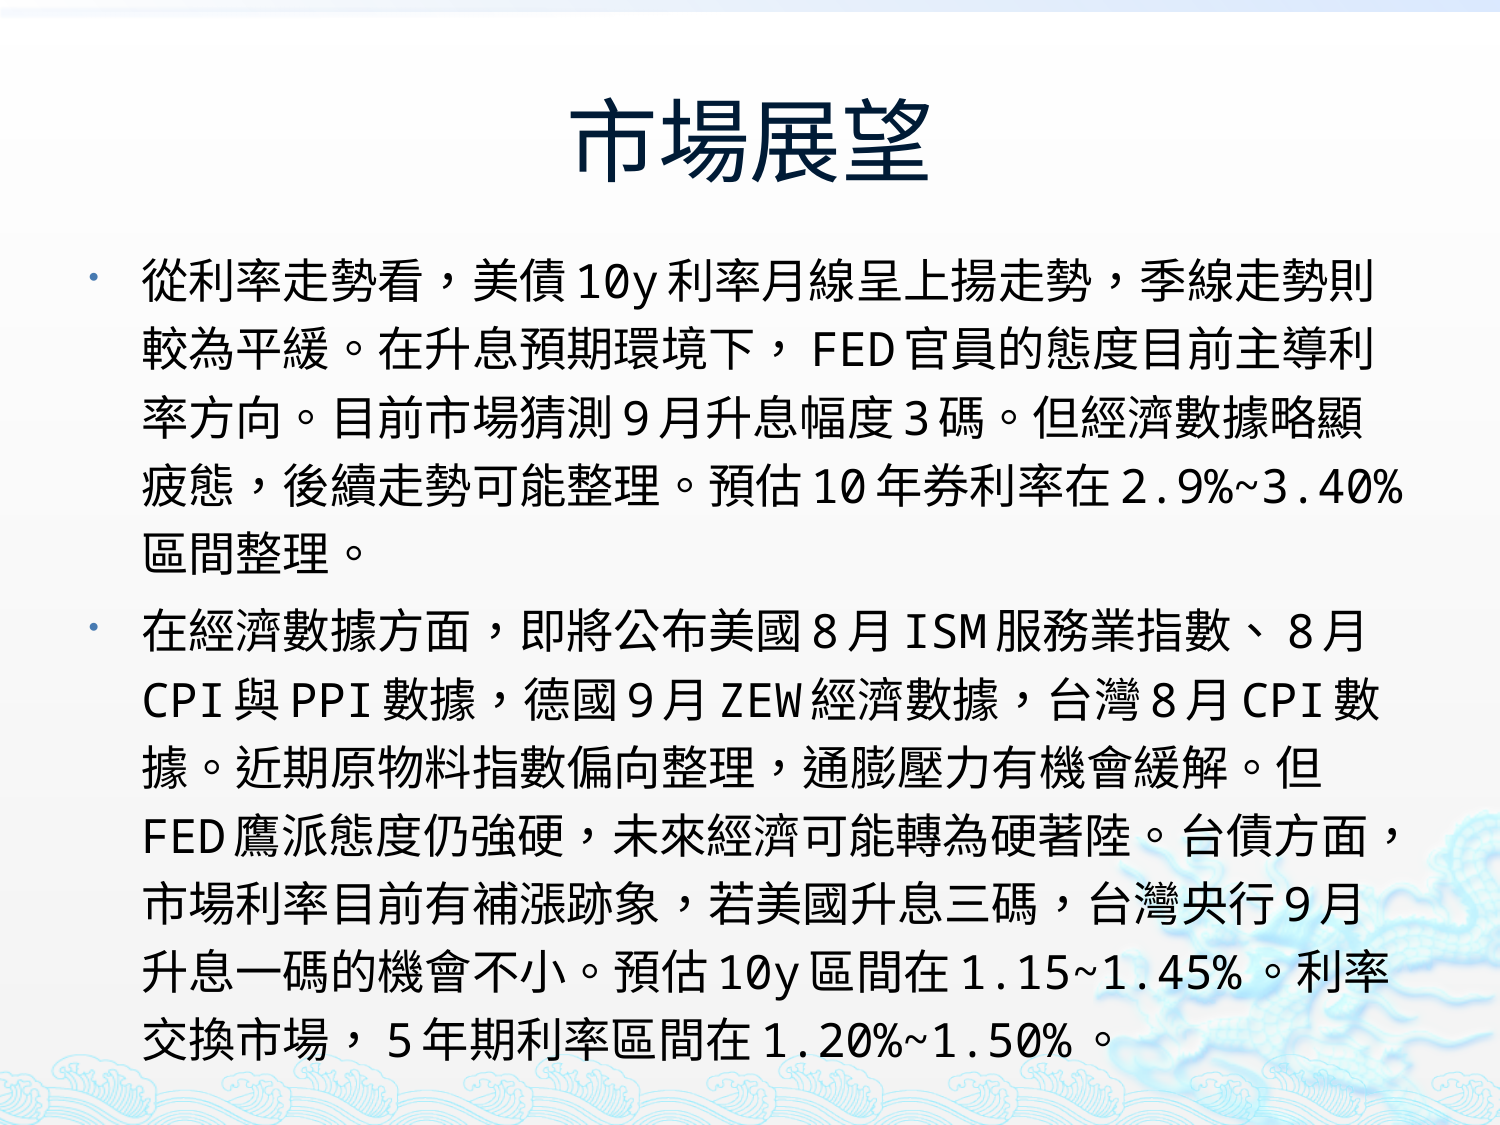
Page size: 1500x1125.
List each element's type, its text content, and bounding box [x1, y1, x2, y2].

title 市場展望 [75, 45, 1425, 232]
list 從利率走勢看，美債10y利率月線呈上揚走勢，季線走勢則較為平緩。在升息預期環境下，FED官員的態度目前主導利率方向。目前市場猜測9月升息幅度3碼。但經濟數據略顯疲態，後續走勢可能整理。預估10年券利率在2.9%~3.40%區間整理。 在經濟數據方面，即將公布美國8月ISM服務業指數、8月CPI與PPI數據，德國9月ZEW經濟數據，台灣8月CPI數據。近期原物料指數偏向整理，通膨壓力有機會緩解。但FED鷹派態度仍強硬，未來經濟可能轉為硬著陸。台債方面，市場利率目前有補漲跡象，若美國升息三碼，台灣央行9月升息一碼的機會不小。預估10y區間在1.15~1.45%。利率交換市場，5年期利率區間在1.20%~1.50%。 [75, 232, 1425, 1080]
